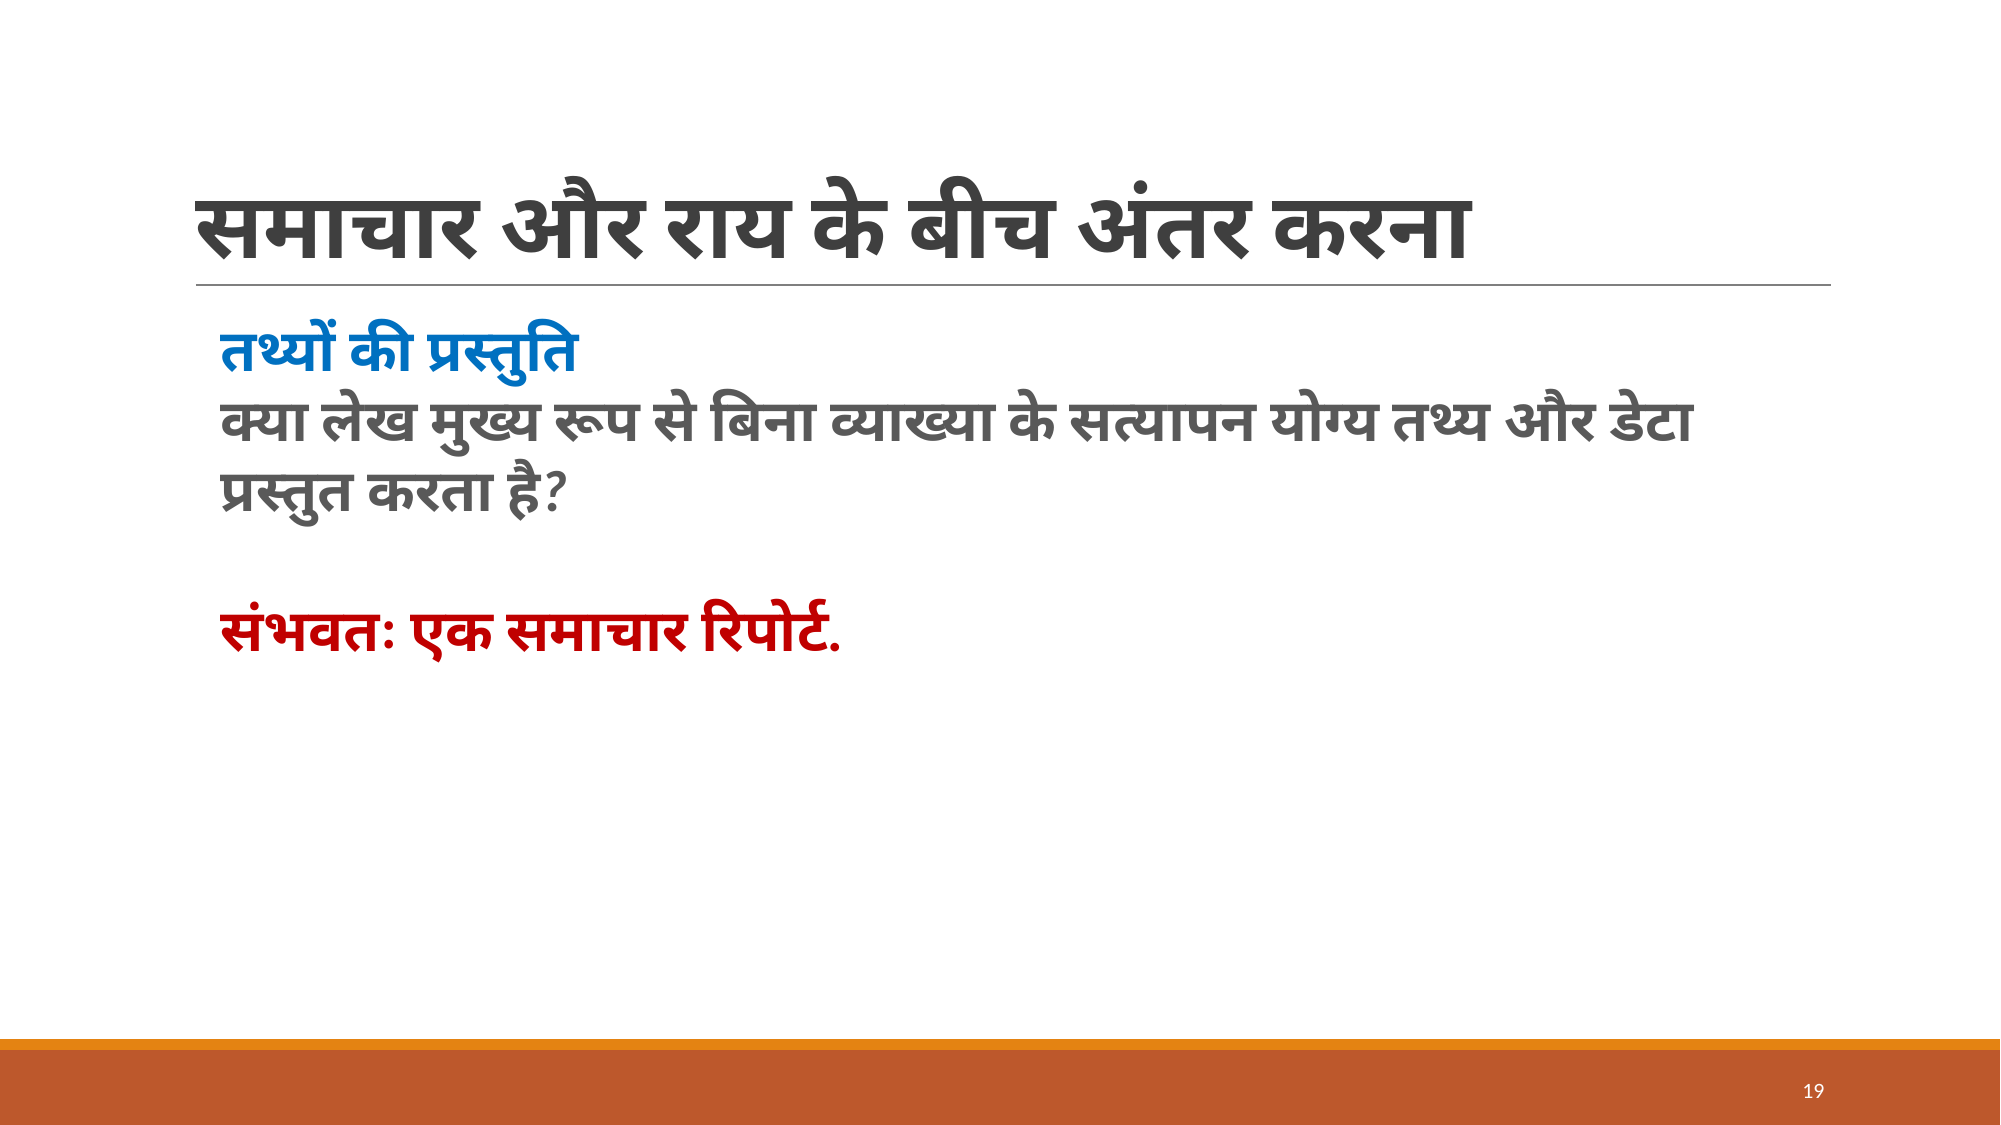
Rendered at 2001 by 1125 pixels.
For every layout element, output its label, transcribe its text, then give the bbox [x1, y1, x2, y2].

slide_number 19 [1624, 1059, 1840, 1120]
text_box तथ्यों की प्रस्तुति क्या लेख मुख्य रूप से बिना व्याख्या के सत्यापन योग्य तथ्य और डेटा प्रस्तुत करता है? संभवतः एक समाचार रिपोर्ट. [205, 305, 1817, 671]
title समाचार और राय के बीच अंतर करना [180, 47, 1830, 285]
